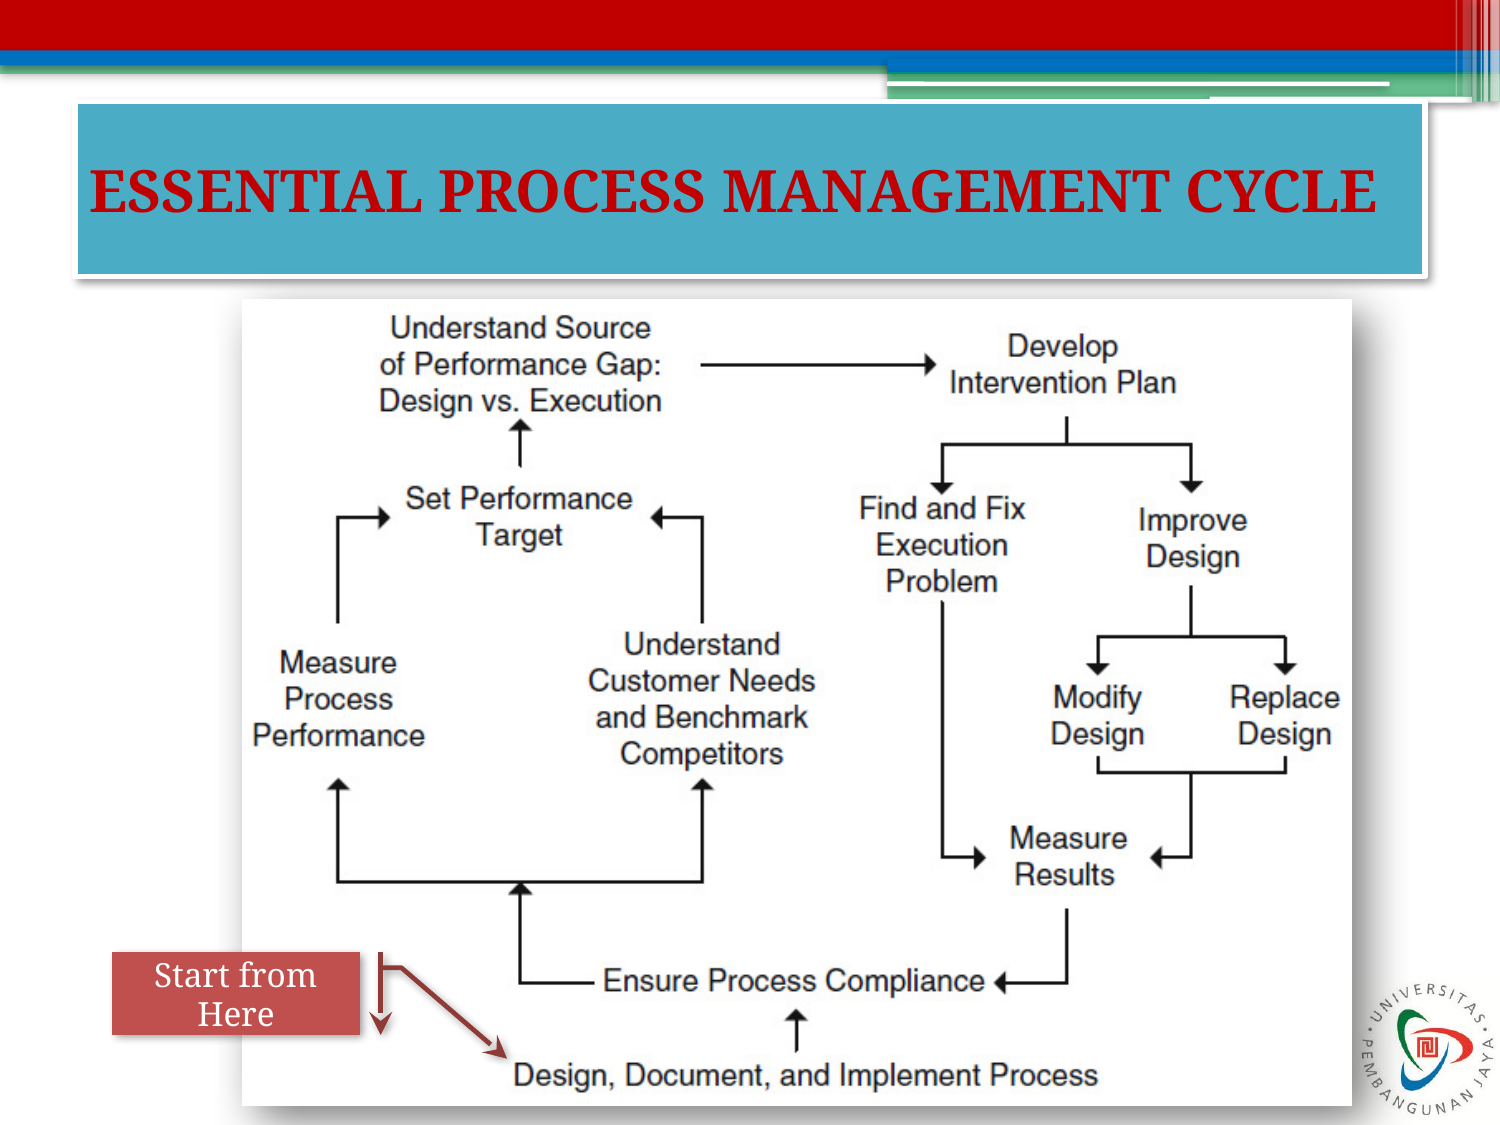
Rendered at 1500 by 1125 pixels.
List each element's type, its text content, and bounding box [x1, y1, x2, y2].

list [241, 299, 1352, 1107]
text_box Start from Here [112, 952, 234, 1035]
picture [1352, 975, 1500, 1125]
title ESSENTIAL PROCESS MANAGEMENT CYCLE [72, 99, 1428, 279]
